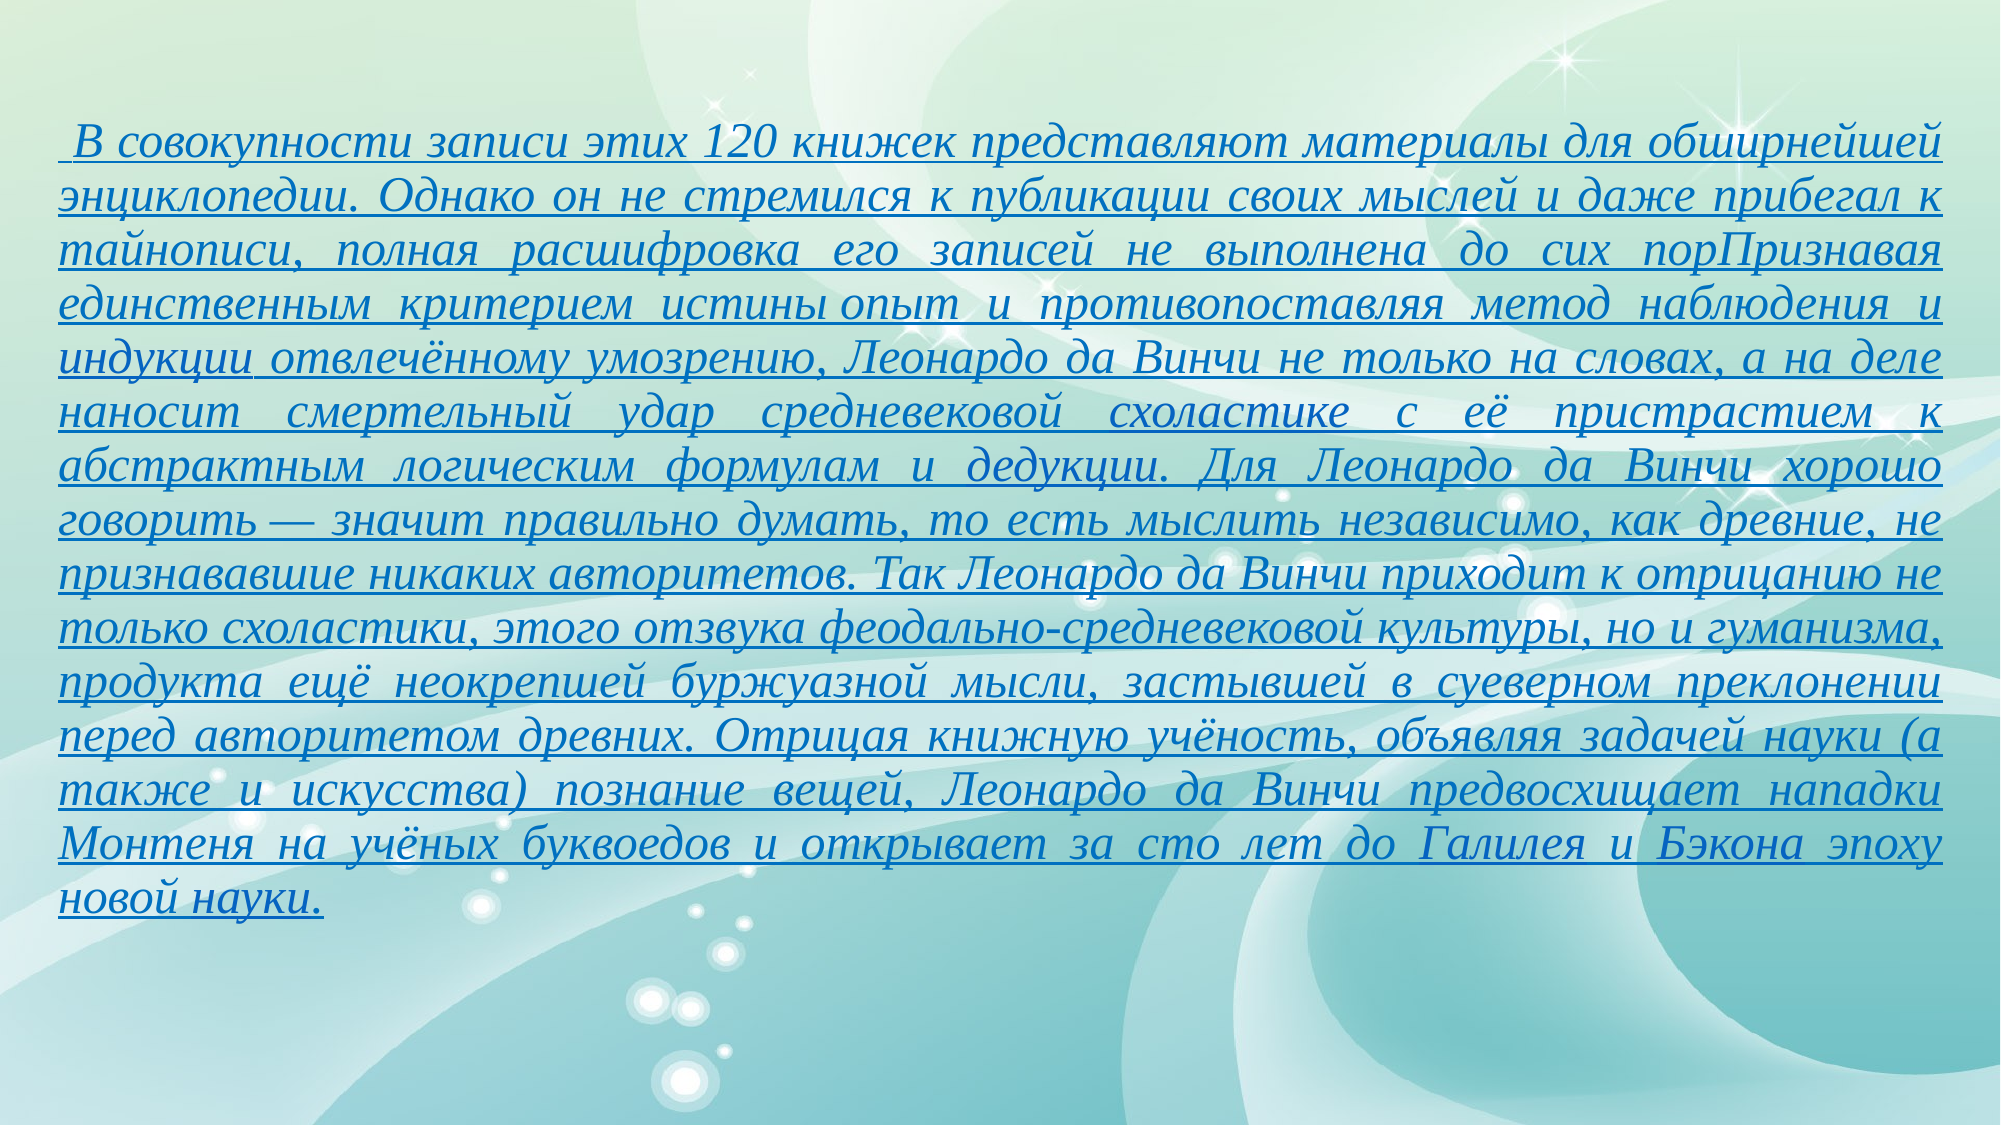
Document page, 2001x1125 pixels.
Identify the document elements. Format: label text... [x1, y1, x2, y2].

picture [0, 0, 2001, 1125]
list В совокупности записи этих 120 книжек представляют материалы для обширнейшей энциклопедии. Однако он не стремился к публикации своих мыслей и даже прибегал к тайнописи, полная расшифровка его записей не выполнена до сих порПризнавая единственным критерием истины опыт и противопоставляя метод наблюдения и индукции отвлечённому умозрению, Леонардо да Винчи не только на словах, а на деле наносит смертельный удар средневековой схоластике с её пристрастием к абстрактным логическим формулам и дедукции. Для Леонардо да Винчи хорошо говорить — значит правильно думать, то есть мыслить независимо, как древние, не признававшие никаких авторитетов. Так Леонардо да Винчи приходит к отрицанию не только схоластики, этого отзвука феодально-средневековой культуры, но и гуманизма, продукта ещё неокрепшей буржуазной мысли, застывшей в суеверном преклонении перед авторитетом древних. Отрицая книжную учёность, объявляя задачей науки (а также и искусства) познание вещей, Леонардо да Винчи предвосхищает нападки Монтеня на учёных буквоедов и открывает за сто лет до Галилея и Бэкона эпоху новой науки. [43, 106, 1958, 1125]
